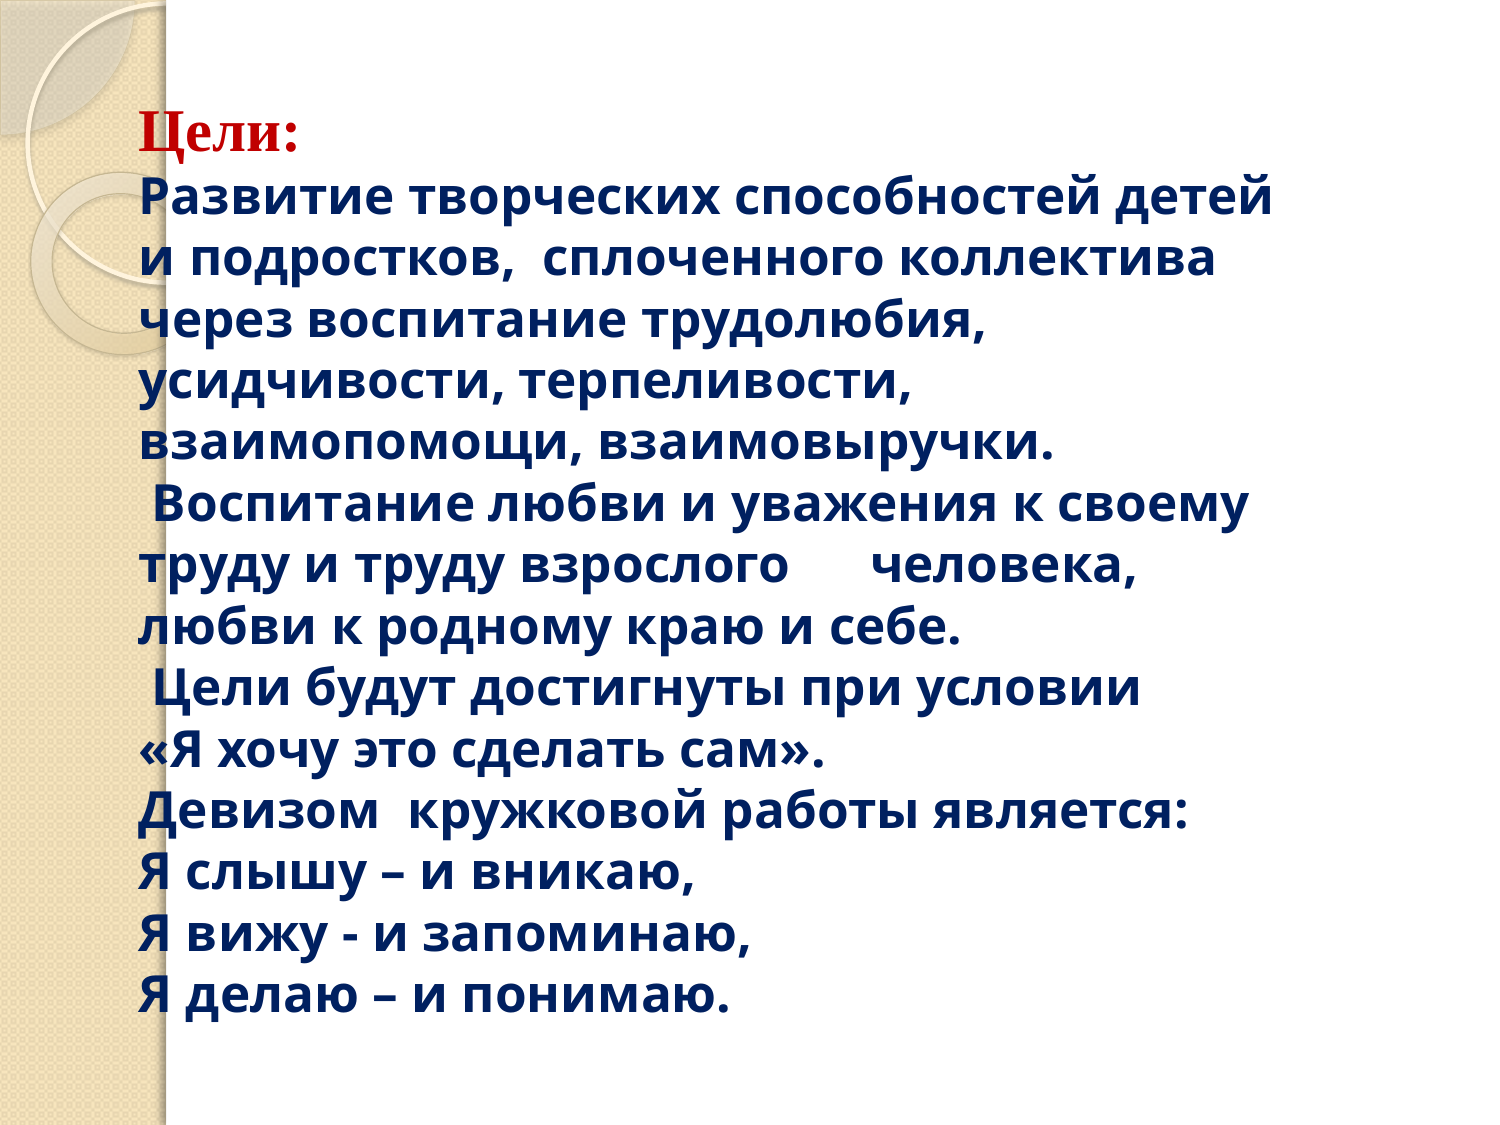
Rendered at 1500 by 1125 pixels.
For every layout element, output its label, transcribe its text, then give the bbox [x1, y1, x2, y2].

title Цели: Развитие творческих способностей детей и подростков, сплоченного коллектива через воспитание трудолюбия, усидчивости, терпеливости, взаимопомощи, взаимовыручки. Воспитание любви и уважения к своему труду и труду взрослого человека, любви к родному краю и себе. Цели будут достигнуты при условии «Я хочу это сделать сам». Девизом кружковой работы является: Я слышу – и вникаю, Я вижу - и запоминаю, Я делаю – и понимаю. [123, 54, 1294, 1059]
